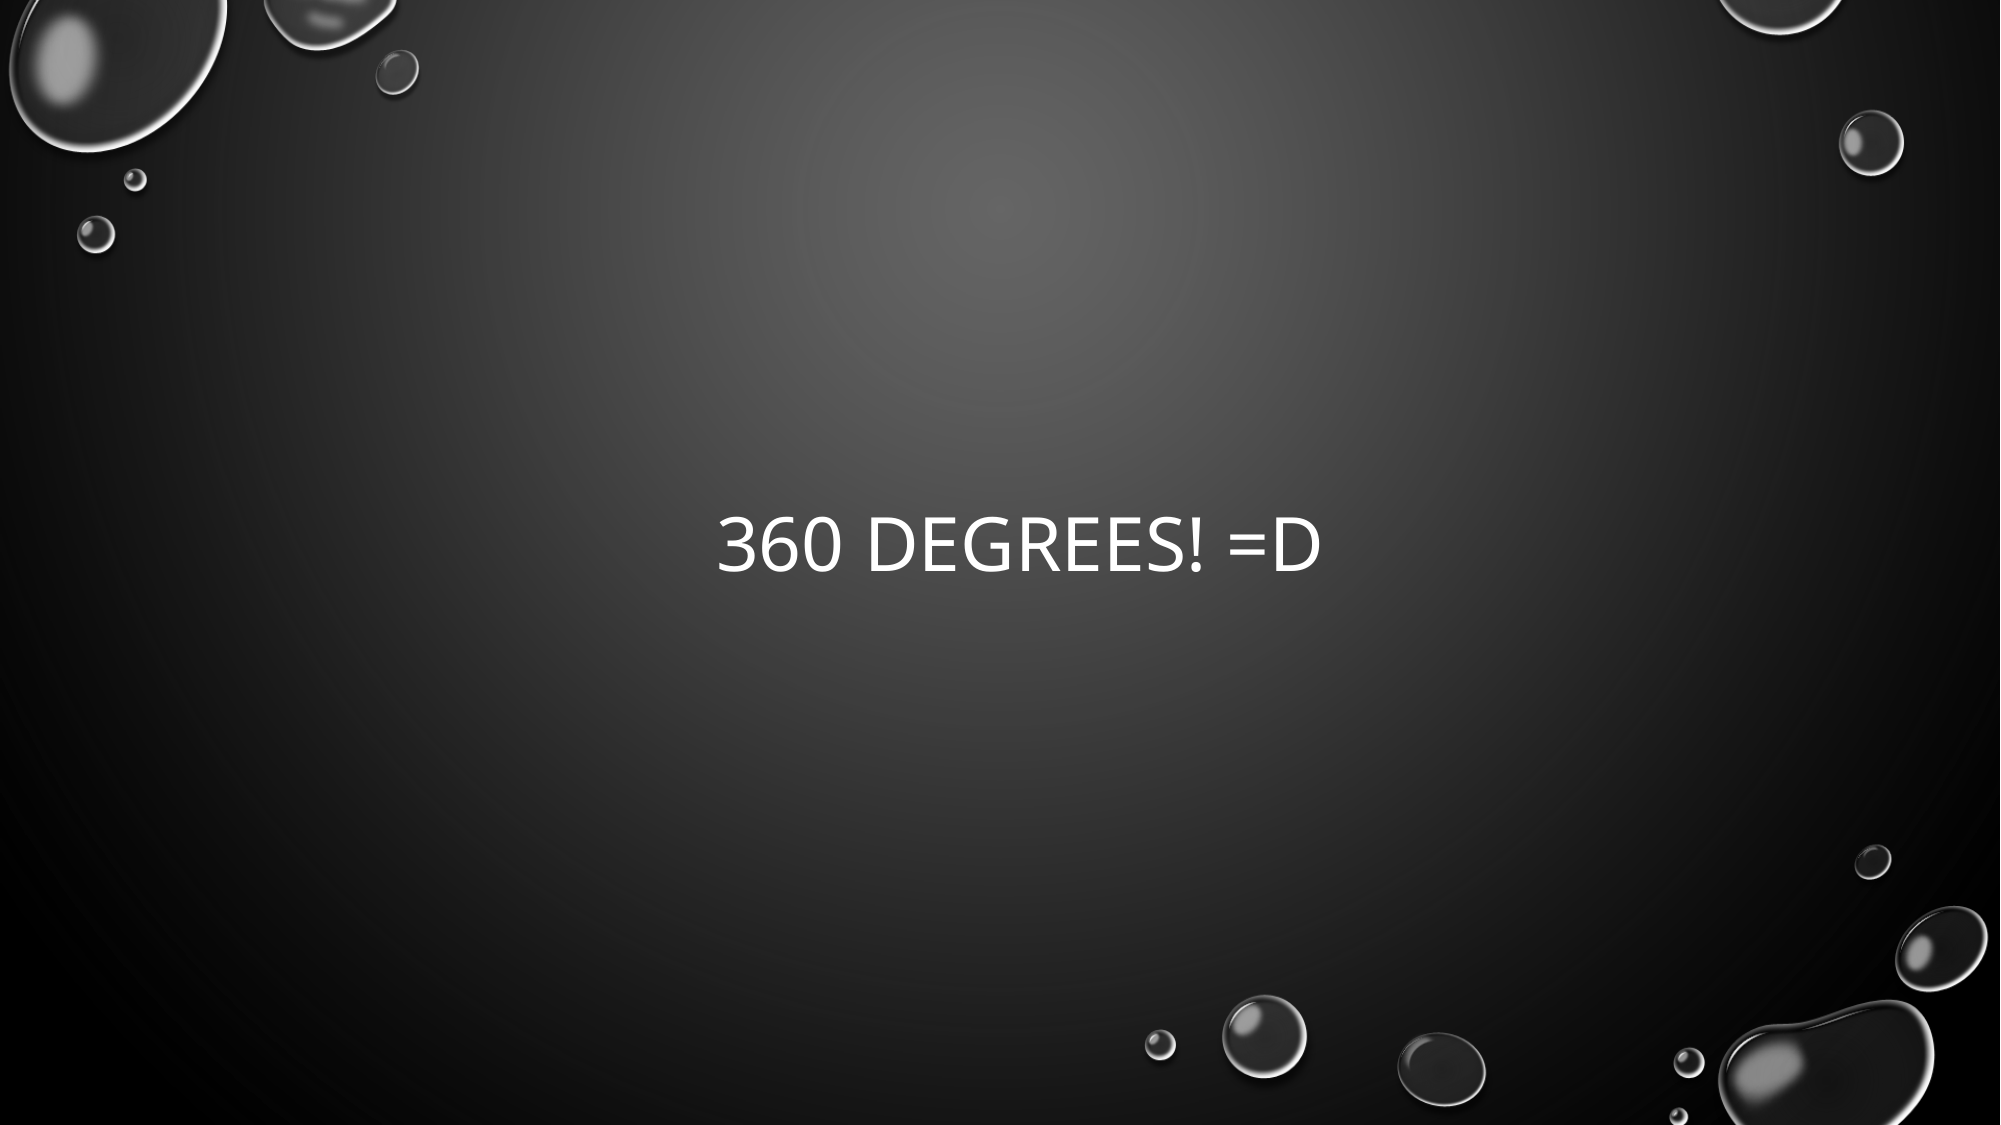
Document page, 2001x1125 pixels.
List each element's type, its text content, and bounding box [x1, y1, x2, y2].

picture [0, 0, 2000, 1125]
title 360 Degrees! =D [170, 416, 1871, 679]
